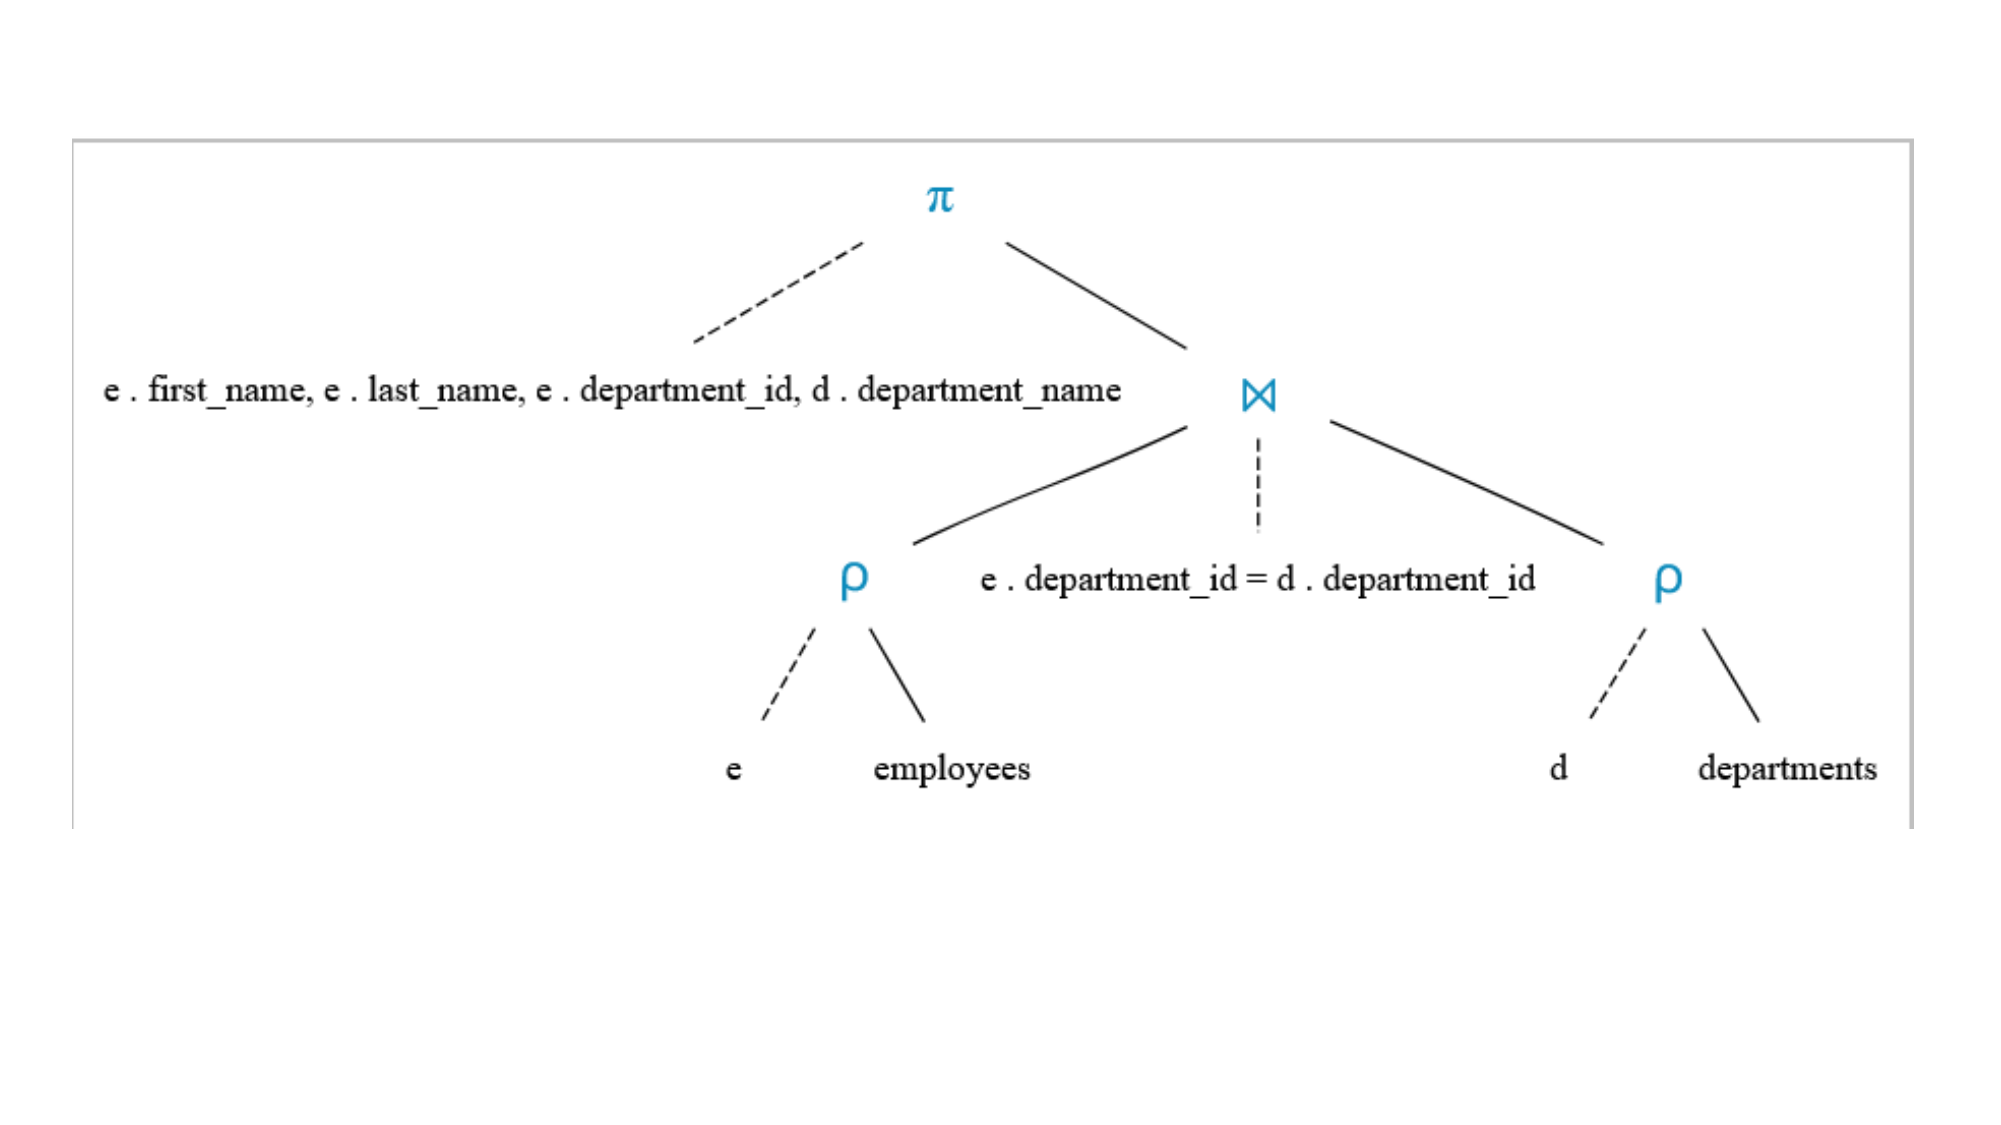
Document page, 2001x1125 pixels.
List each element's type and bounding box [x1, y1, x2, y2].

picture [72, 135, 1914, 829]
